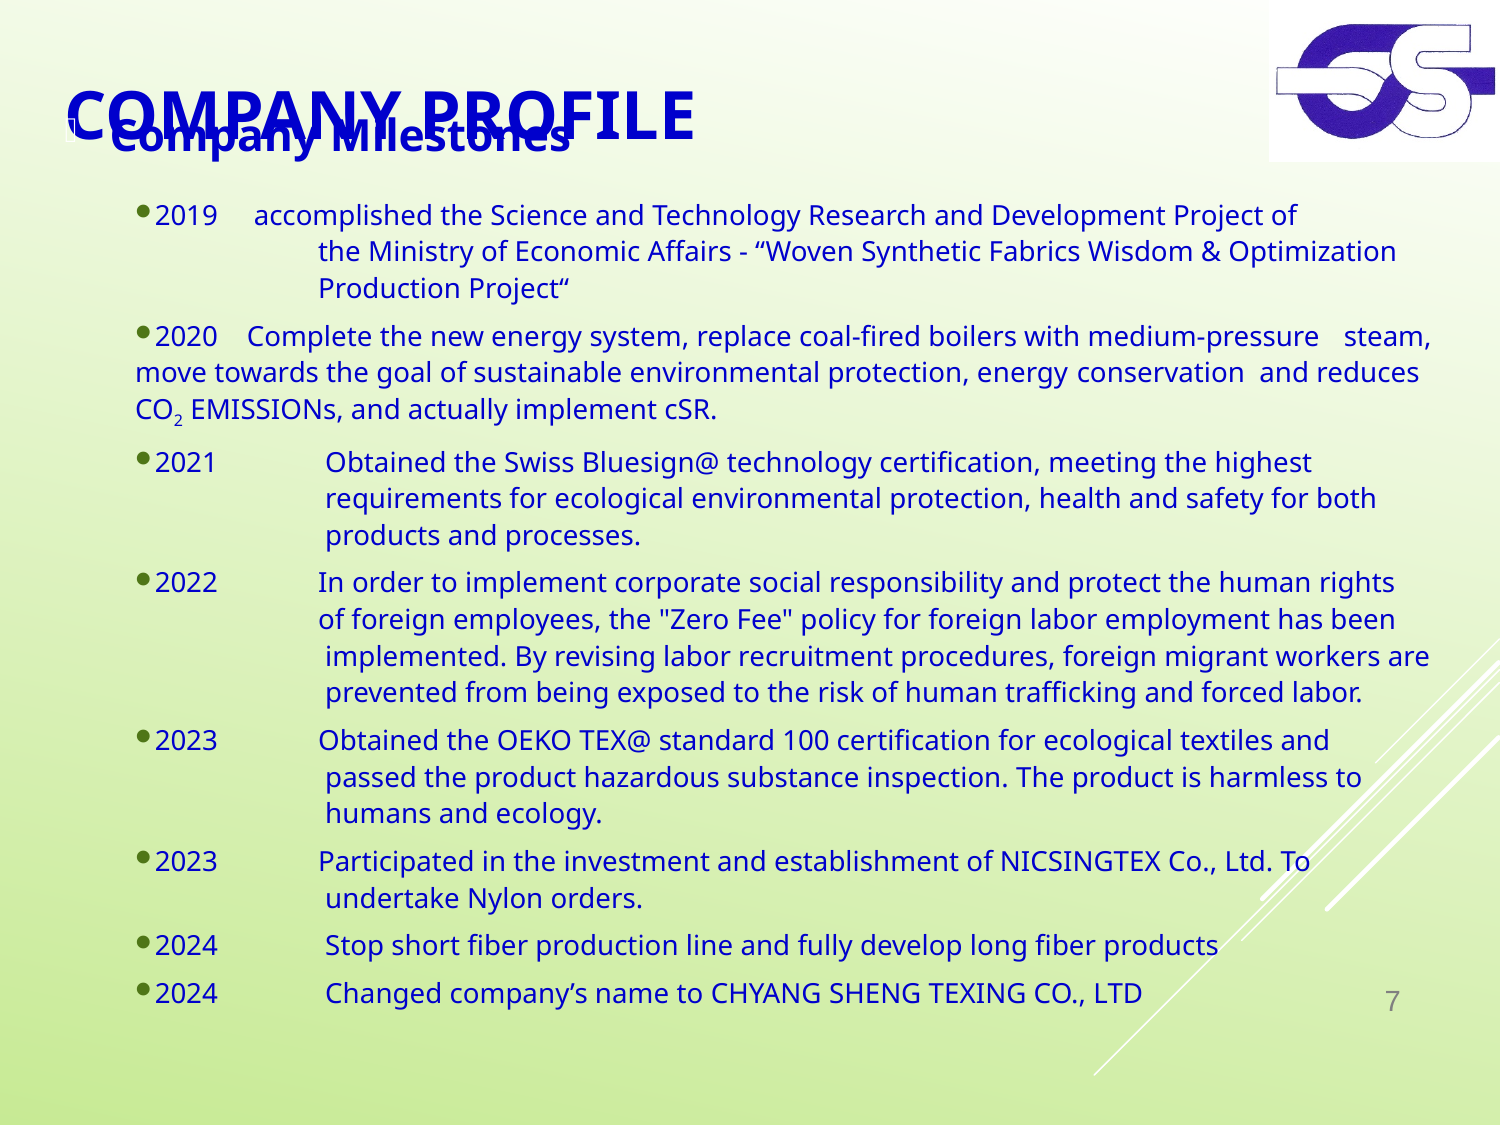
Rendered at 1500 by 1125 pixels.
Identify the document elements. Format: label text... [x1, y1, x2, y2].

title Company Profile [49, 19, 1451, 99]
picture [1269, 0, 1500, 162]
list Company Milestones 2019 accomplished the Science and Technology Research and Development Project of the Ministry of Economic Affairs - “Woven Synthetic Fabrics Wisdom & Optimization Production Project“ 2020 Complete the new energy system, replace coal-fired boilers with medium-pressure steam, move towards the goal of sustainable environmental protection, energy conservation and reduces CO2 EMISSIONs, and actually implement cSR. 2021 Obtained the Swiss Bluesign@ technology certification, meeting the highest requirements for ecological environmental protection, health and safety for both products and processes. 2022 In order to implement corporate social responsibility and protect the human rights of foreign employees, the "Zero Fee" policy for foreign labor employment has been implemented. By revising labor recruitment procedures, foreign migrant workers are prevented from being exposed to the risk of human trafficking and forced labor. 2023 Obtained the OEKO TEX@ standard 100 certification for ecological textiles and passed the product hazardous substance inspection. The product is harmless to humans and ecology. 2023 Participated in the investment and establishment of NICSINGTEX Co., Ltd. To undertake Nylon orders. 2024 Stop short fiber production line and fully develop long fiber products 2024 Changed company’s name to CHYANG Sheng TEXING co., ltd [49, 99, 1451, 1047]
slide_number 7 [1275, 915, 1416, 1025]
